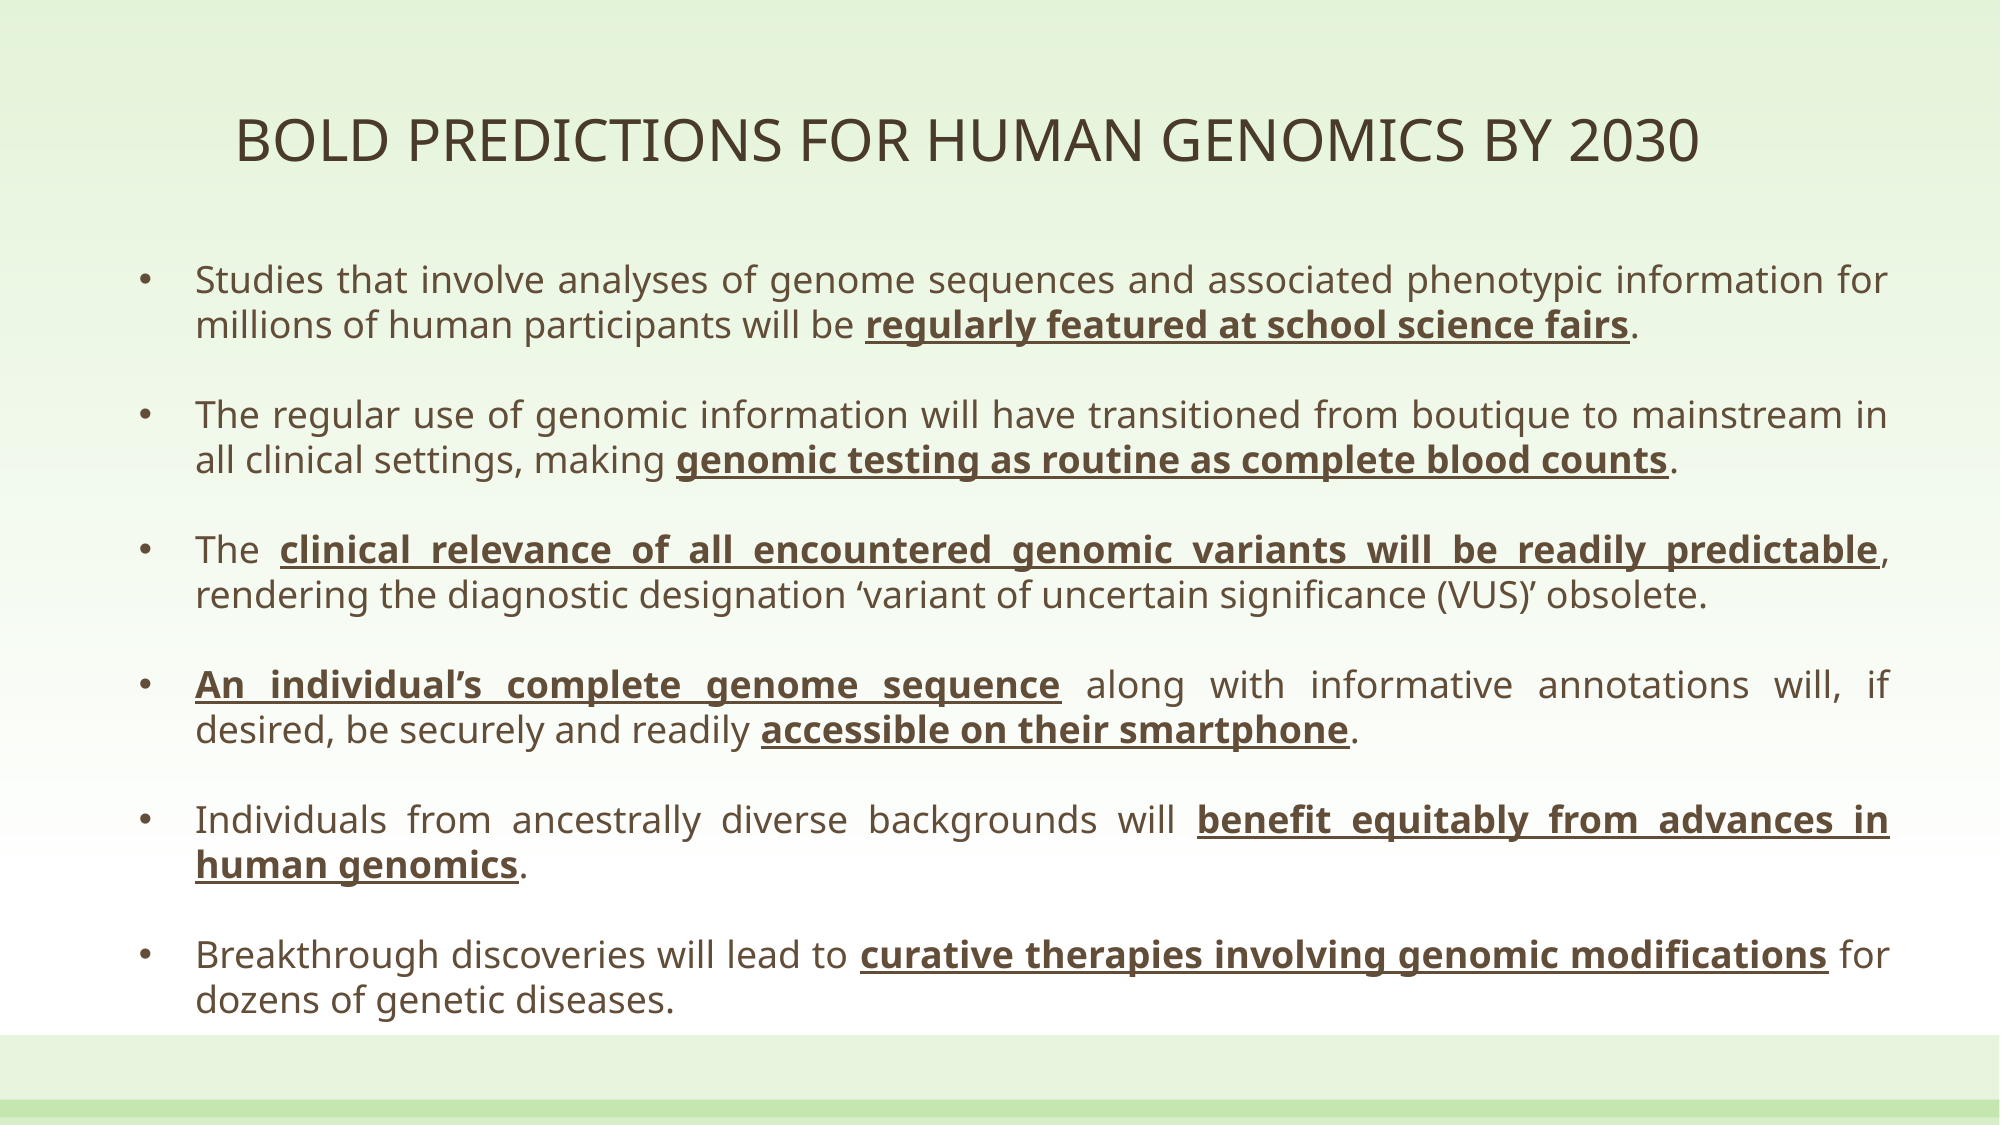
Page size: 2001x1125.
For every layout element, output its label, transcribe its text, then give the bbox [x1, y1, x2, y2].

title BOLD PREDICTIONS FOR HUMAN GENOMICS BY 2030 [219, 71, 1780, 182]
text_box Studies that involve analyses of genome sequences and associated phenotypic information for millions of human participants will be regularly featured at school science fairs. The regular use of genomic information will have transitioned from boutique to mainstream in all clinical settings, making genomic testing as routine as complete blood counts. The clinical relevance of all encountered genomic variants will be readily predictable, rendering the diagnostic designation ‘variant of uncertain significance (VUS)’ obsolete. An individual’s complete genome sequence along with informative annotations will, if desired, be securely and readily accessible on their smartphone. Individuals from ancestrally diverse backgrounds will benefit equitably from advances in human genomics. Breakthrough discoveries will lead to curative therapies involving genomic modifications for dozens of genetic diseases. [124, 248, 1906, 1118]
